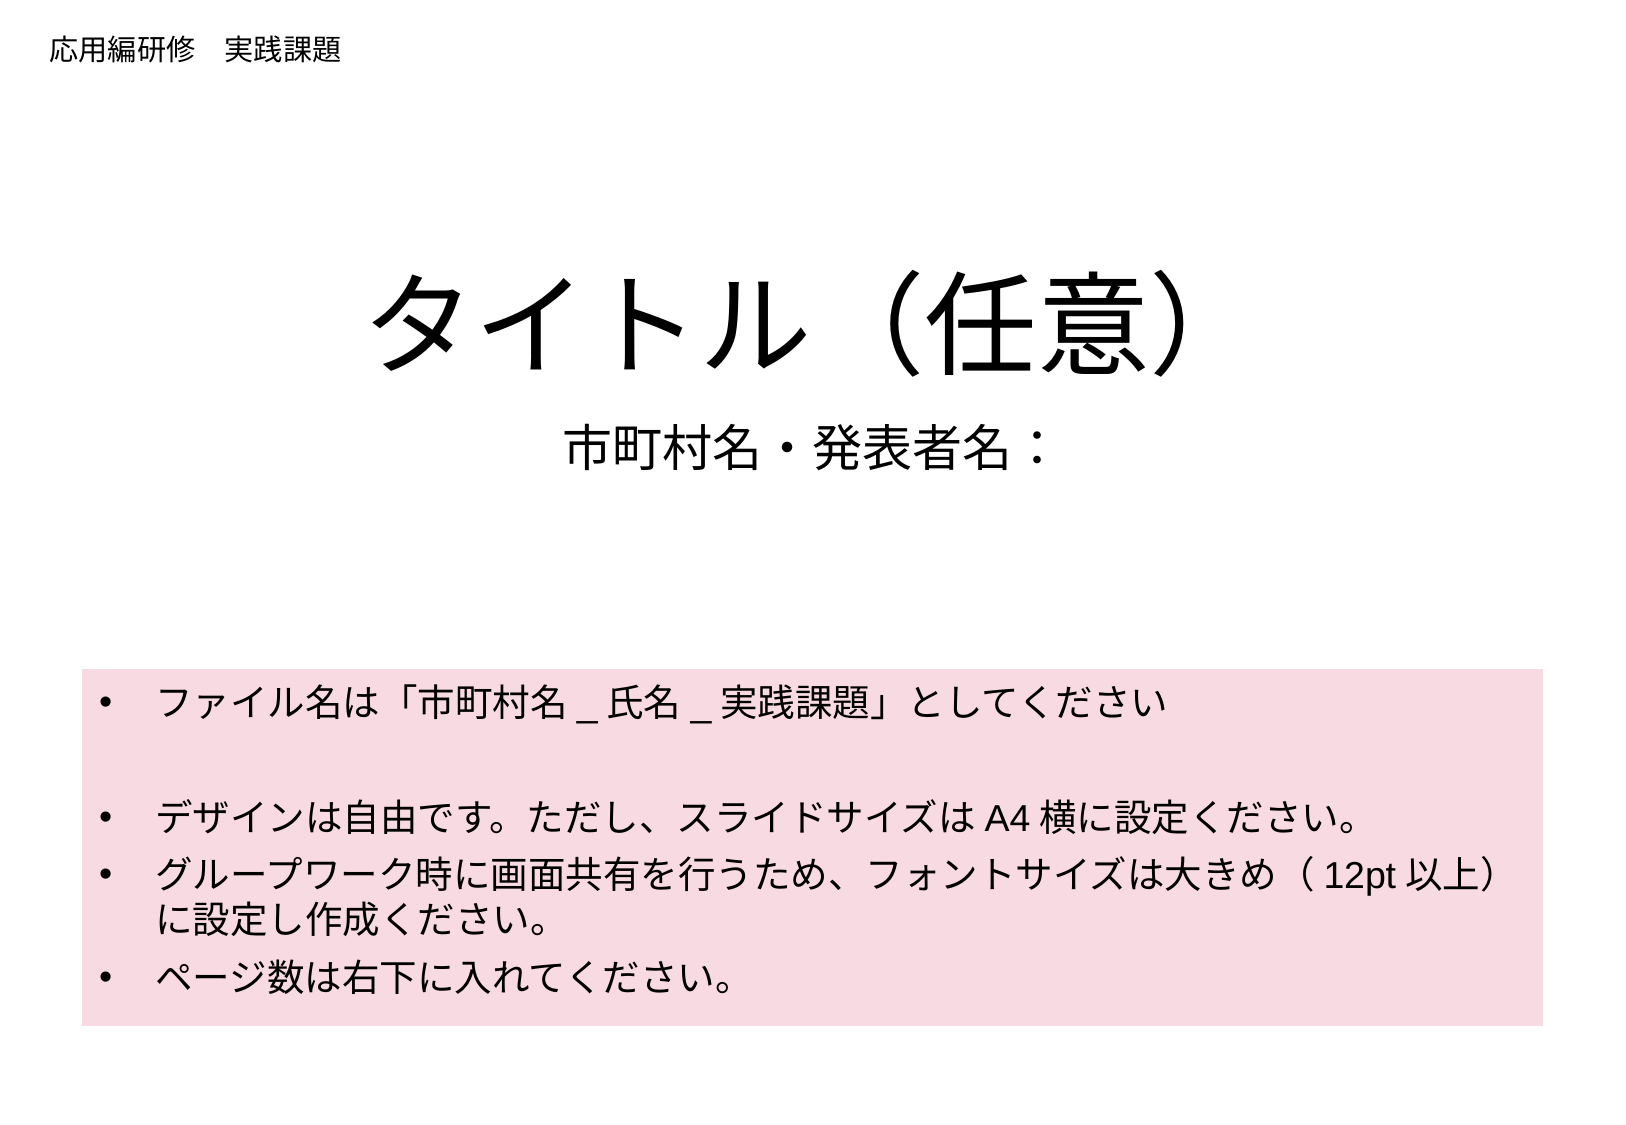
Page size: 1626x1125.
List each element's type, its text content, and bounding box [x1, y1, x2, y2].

text_box ファイル名は「市町村名_氏名_実践課題」としてください デザインは自由です。ただし、スライドサイズはA4横に設定ください。 グループワーク時に画面共有を行うため、フォントサイズは大きめ（12pt以上）に設定し作成ください。 ページ数は右下に入れてください。 [84, 671, 1541, 1024]
text_box 応用編研修 実践課題 [34, 23, 357, 74]
subtitle 市町村名・発表者名： [203, 416, 1422, 556]
title タイトル（任意） [121, 56, 1504, 449]
